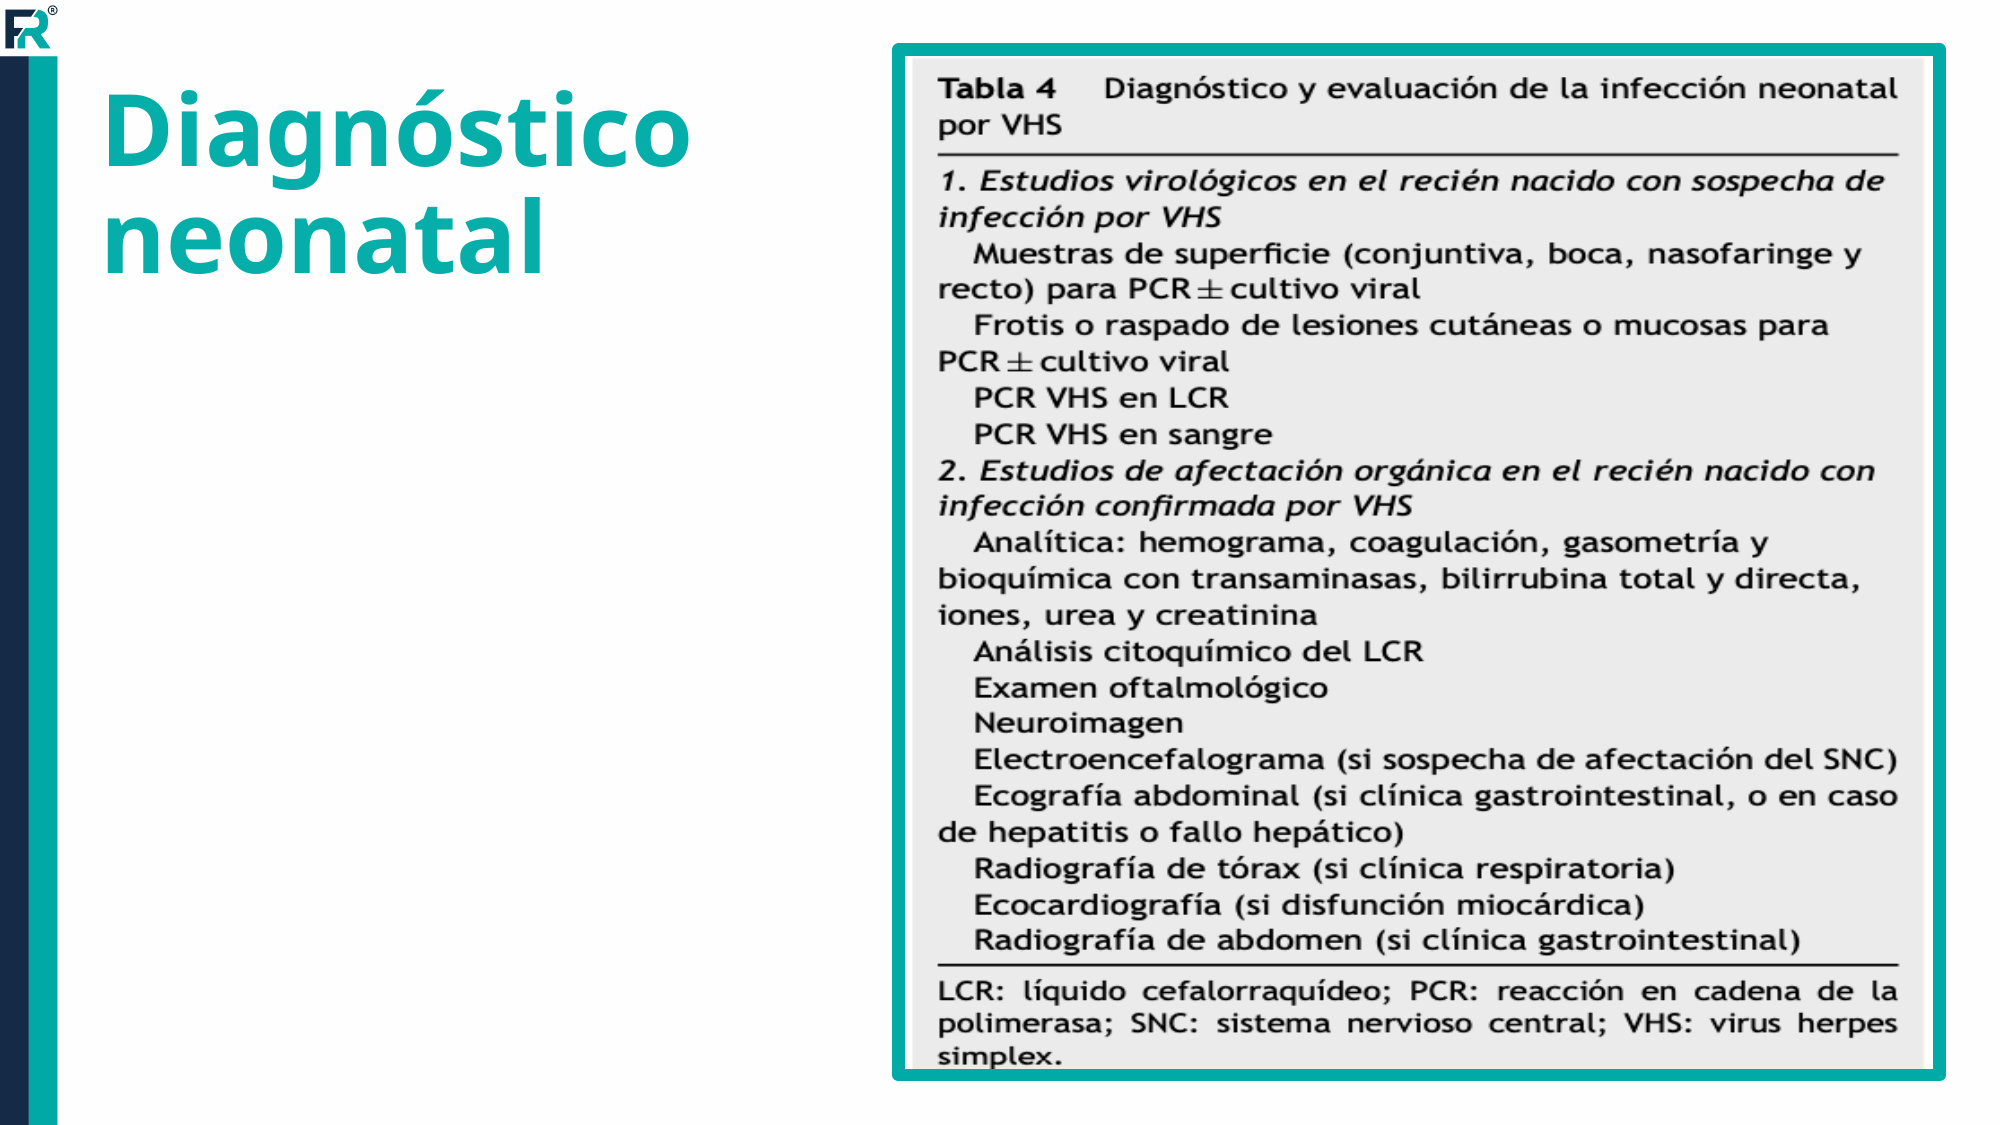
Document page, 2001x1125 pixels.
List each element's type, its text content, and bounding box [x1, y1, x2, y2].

text_box Diagnóstico neonatal [85, 44, 852, 331]
picture [0, 0, 2001, 1125]
